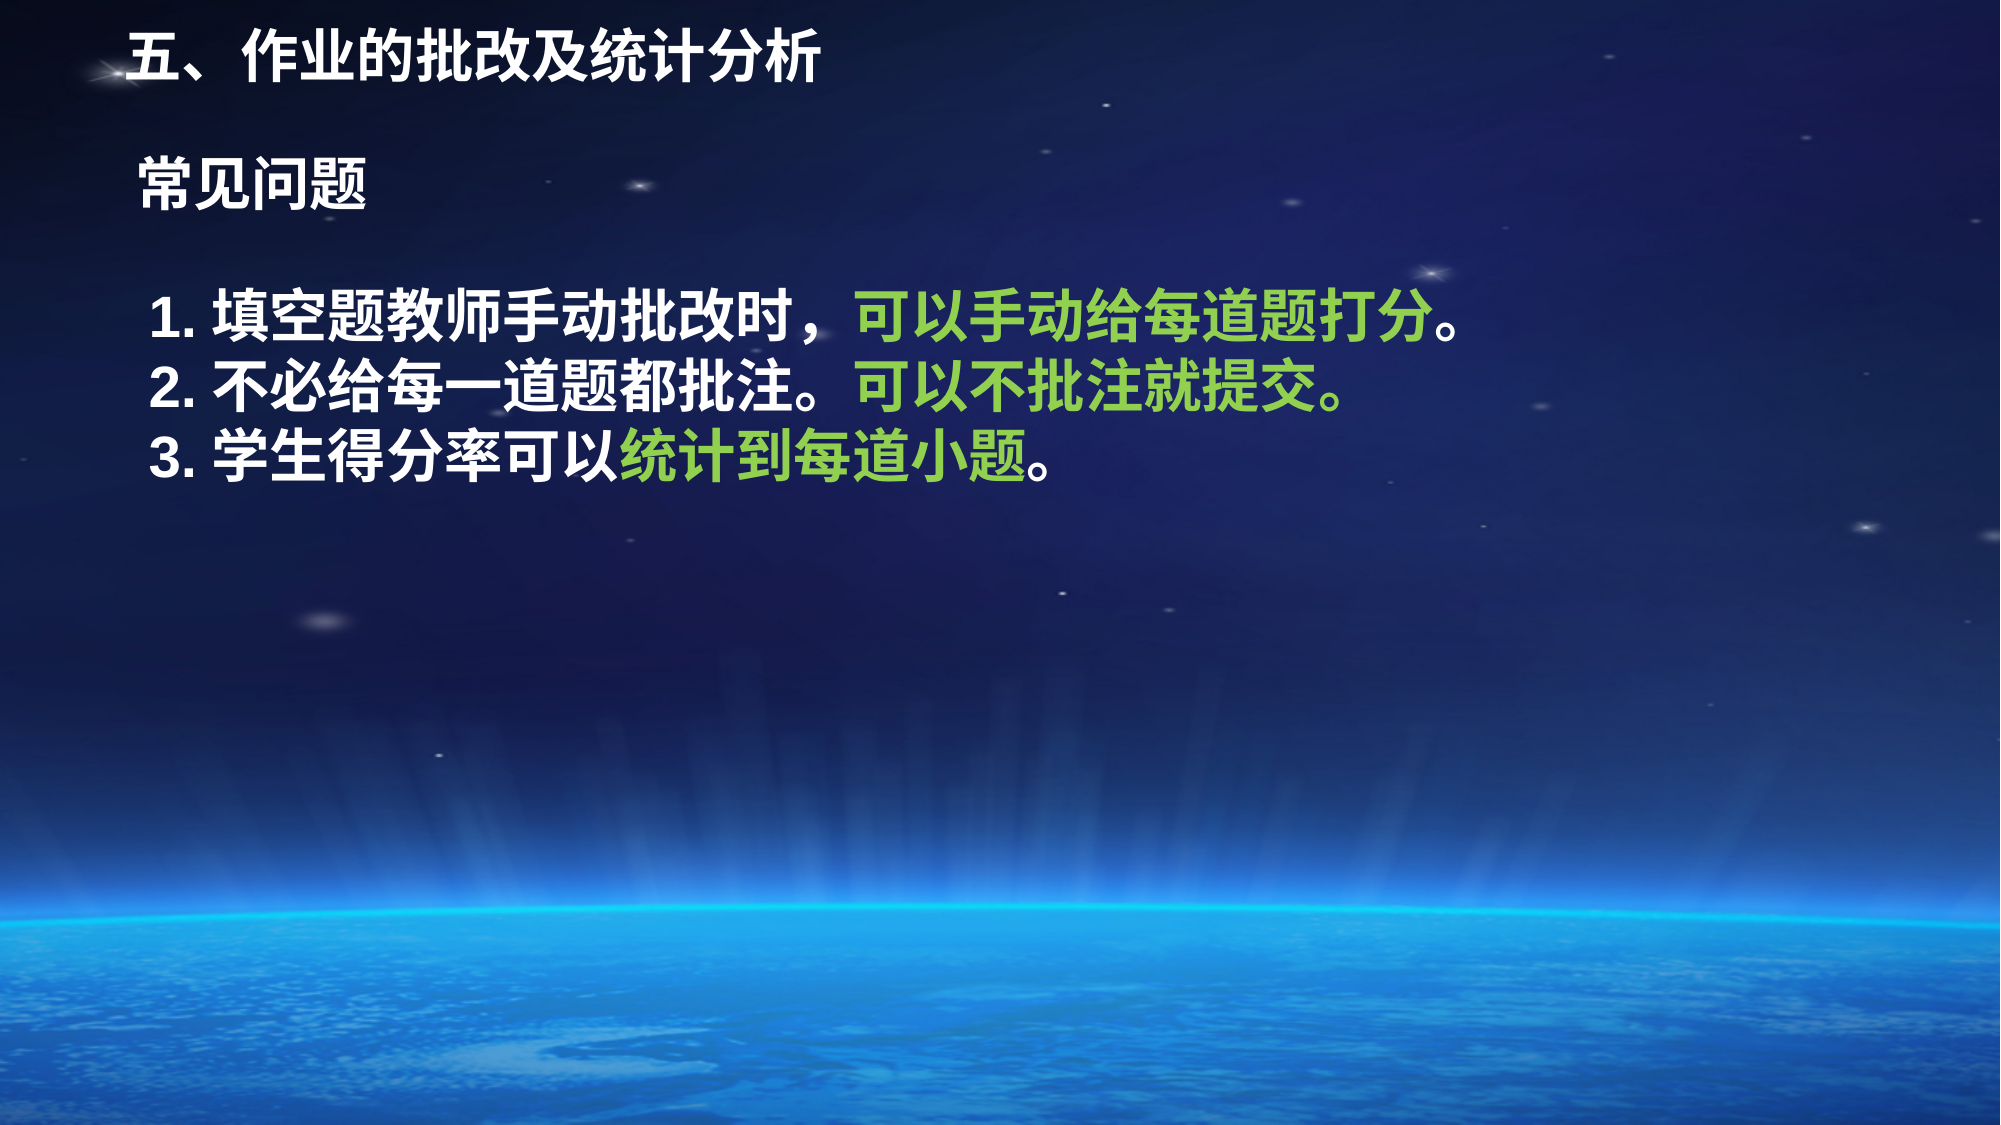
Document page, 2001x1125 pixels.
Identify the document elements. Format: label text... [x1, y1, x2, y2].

text_box 1.填空题教师手动批改时，可以手动给每道题打分。 2.不必给每一道题都批注。可以不批注就提交。 3.学生得分率可以统计到每道小题。 [133, 272, 1933, 497]
picture [0, 0, 2000, 1125]
text_box 五、作业的批改及统计分析 [109, 11, 1389, 97]
text_box 常见问题 [120, 140, 1401, 225]
